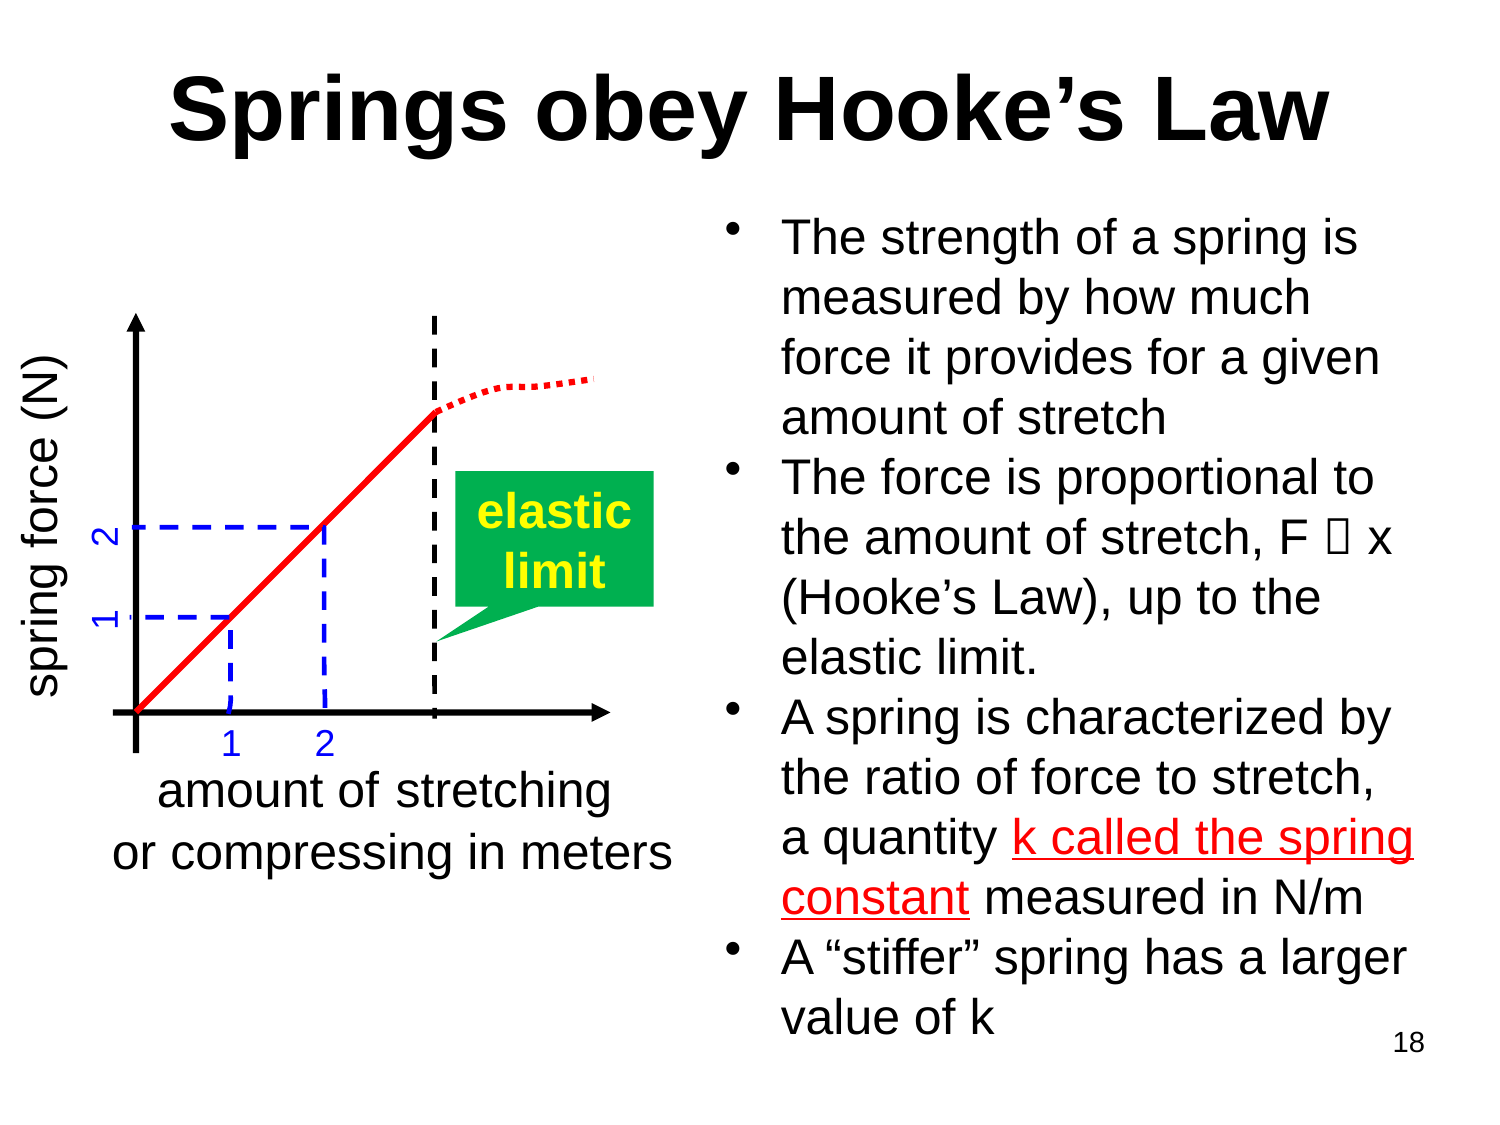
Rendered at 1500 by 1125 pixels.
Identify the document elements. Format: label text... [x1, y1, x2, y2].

slide_number 18 [1090, 1015, 1441, 1094]
list The strength of a spring is measured by how much force it provides for a given amount of stretch The force is proportional to the amount of stretch, F  x (Hooke’s Law), up to the elastic limit. A spring is characterized by the ratio of force to stretch, a quantity k called the spring constant measured in N/m A “stiffer” spring has a larger value of k [709, 197, 1432, 1003]
title Springs obey Hooke’s Law [75, 23, 1425, 185]
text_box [0, 312, 689, 888]
